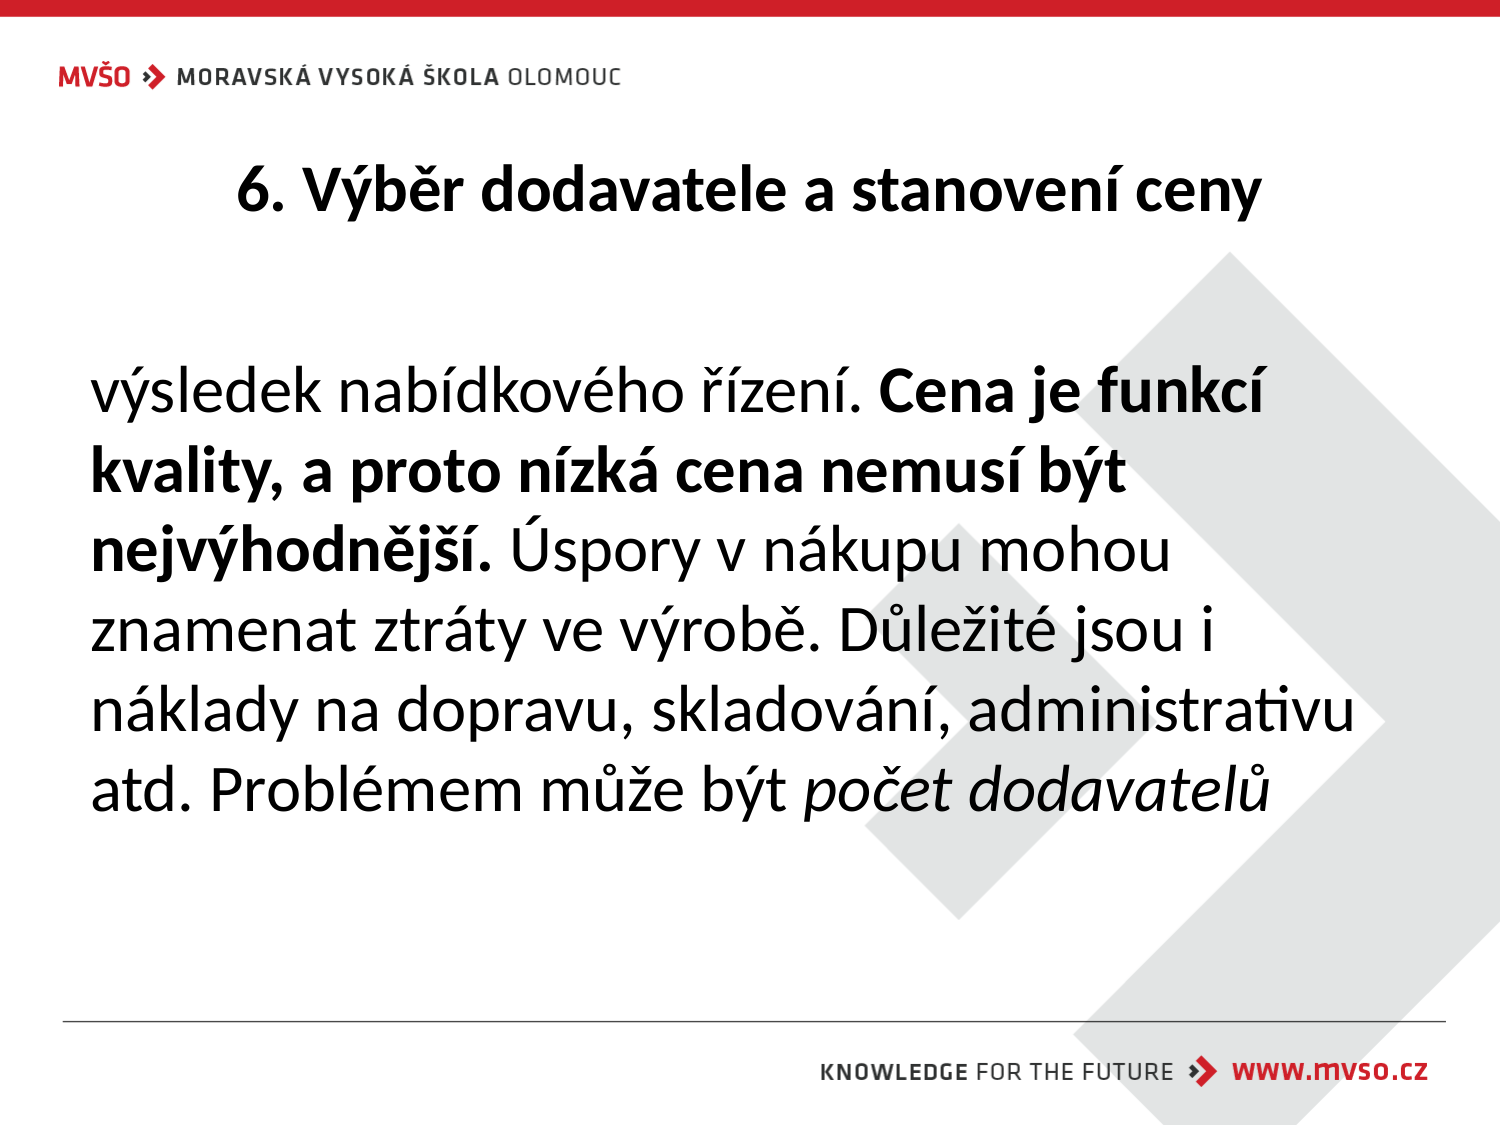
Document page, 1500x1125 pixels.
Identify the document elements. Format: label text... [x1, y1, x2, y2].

text_box výsledek nabídkového řízení. Cena je funkcí kvality, a proto nízká cena nemusí být nejvýhodnější. Úspory v nákupu mohou znamenat ztráty ve výrobě. Důležité jsou i náklady na dopravu, skladování, administrativu atd. Problémem může být počet dodavatelů [74, 337, 1425, 1081]
picture [0, 0, 1500, 1125]
title 6. Výběr dodavatele a stanovení ceny [75, 45, 1425, 280]
